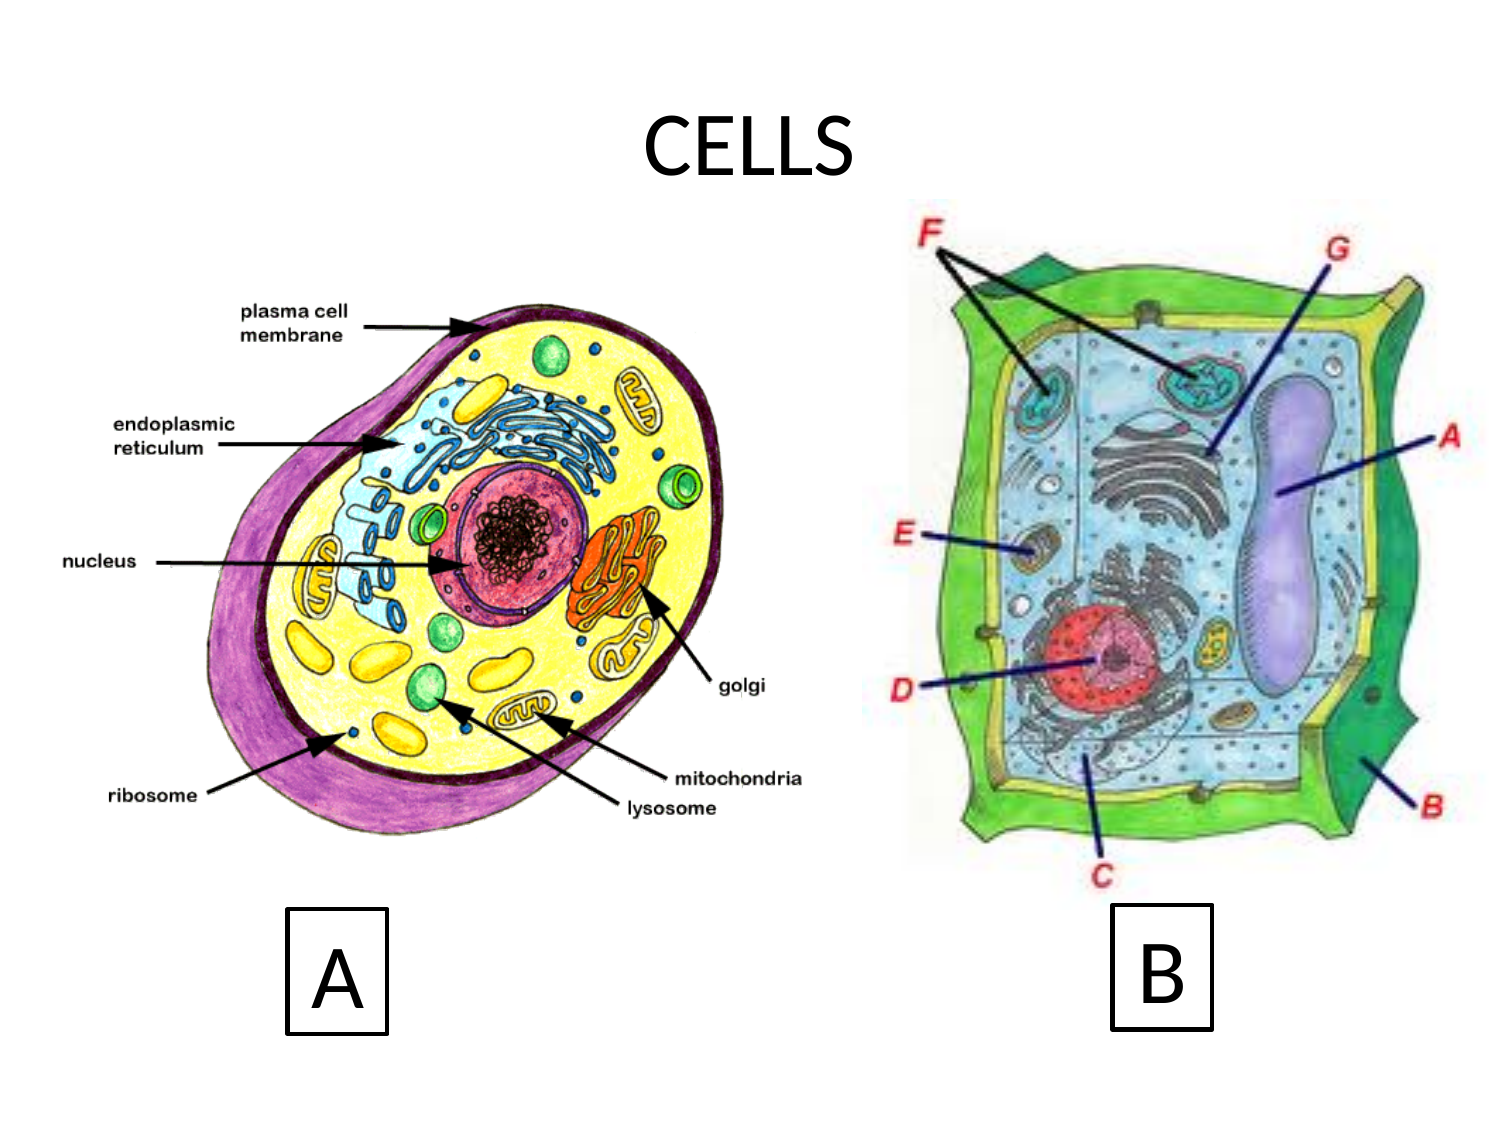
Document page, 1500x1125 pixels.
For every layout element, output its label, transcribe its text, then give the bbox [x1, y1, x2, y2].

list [37, 212, 863, 918]
picture [862, 199, 1500, 910]
text_box B [1110, 918, 1214, 1032]
text_box A [285, 927, 389, 1036]
title CELLS [75, 45, 1425, 210]
